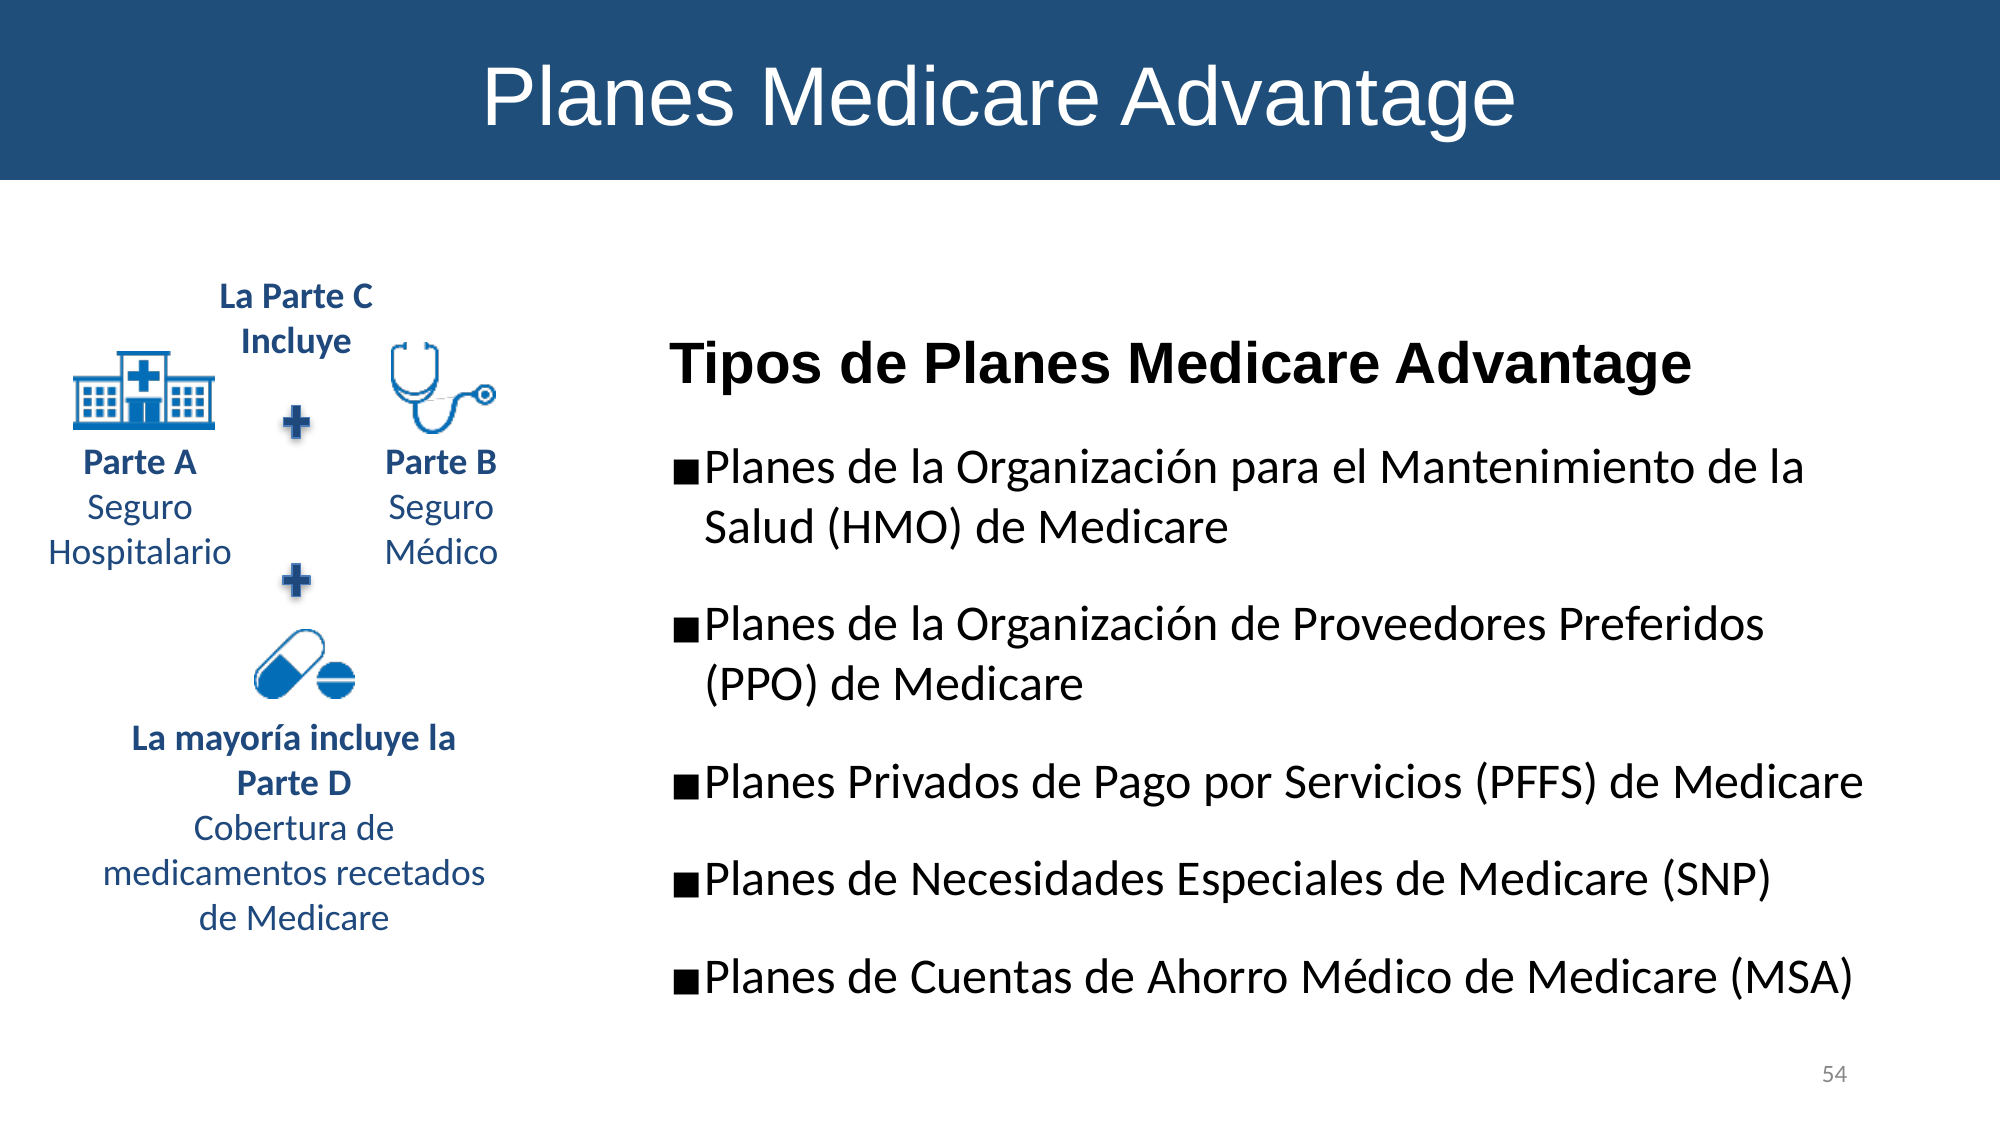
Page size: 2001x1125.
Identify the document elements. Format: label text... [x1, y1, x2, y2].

text_box Tipos de Planes Medicare Advantage Planes de la Organización para el Mantenimiento de la Salud (HMO) de Medicare Planes de la Organización de Proveedores Preferidos (PPO) de Medicare Planes Privados de Pago por Servicios (PFFS) de Medicare Planes de Necesidades Especiales de Medicare (SNP) Planes de Cuentas de Ahorro Médico de Medicare (MSA) [654, 318, 1886, 1011]
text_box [21, 263, 550, 858]
slide_number 54 [1412, 1042, 1863, 1103]
text_box Planes Medicare Advantage [0, 0, 2000, 180]
